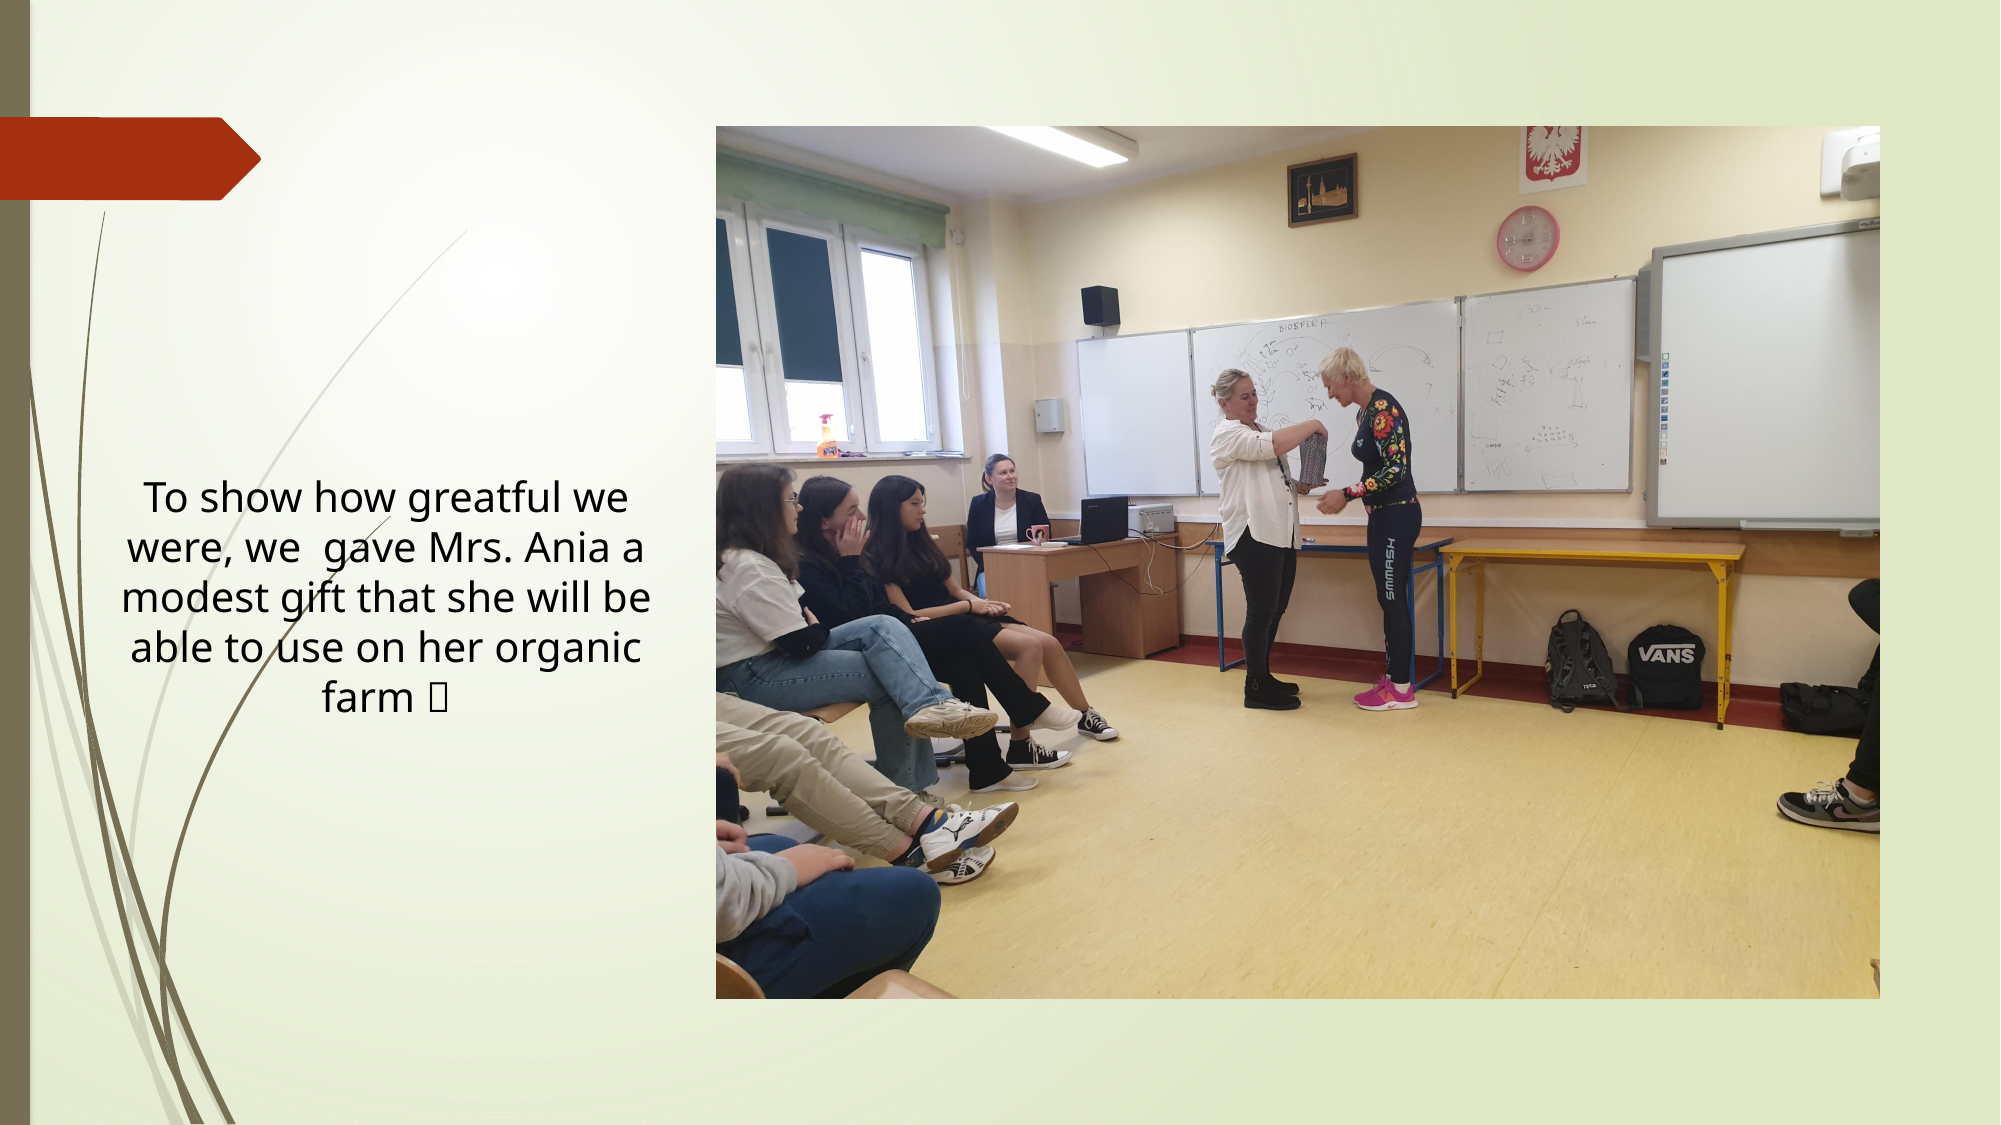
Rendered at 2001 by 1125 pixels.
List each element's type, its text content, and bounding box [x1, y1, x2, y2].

text_box To show how greatful we were, we gave Mrs. Ania a modest gift that she will be able to use on her organic farm  [70, 463, 702, 729]
picture [716, 126, 1881, 999]
